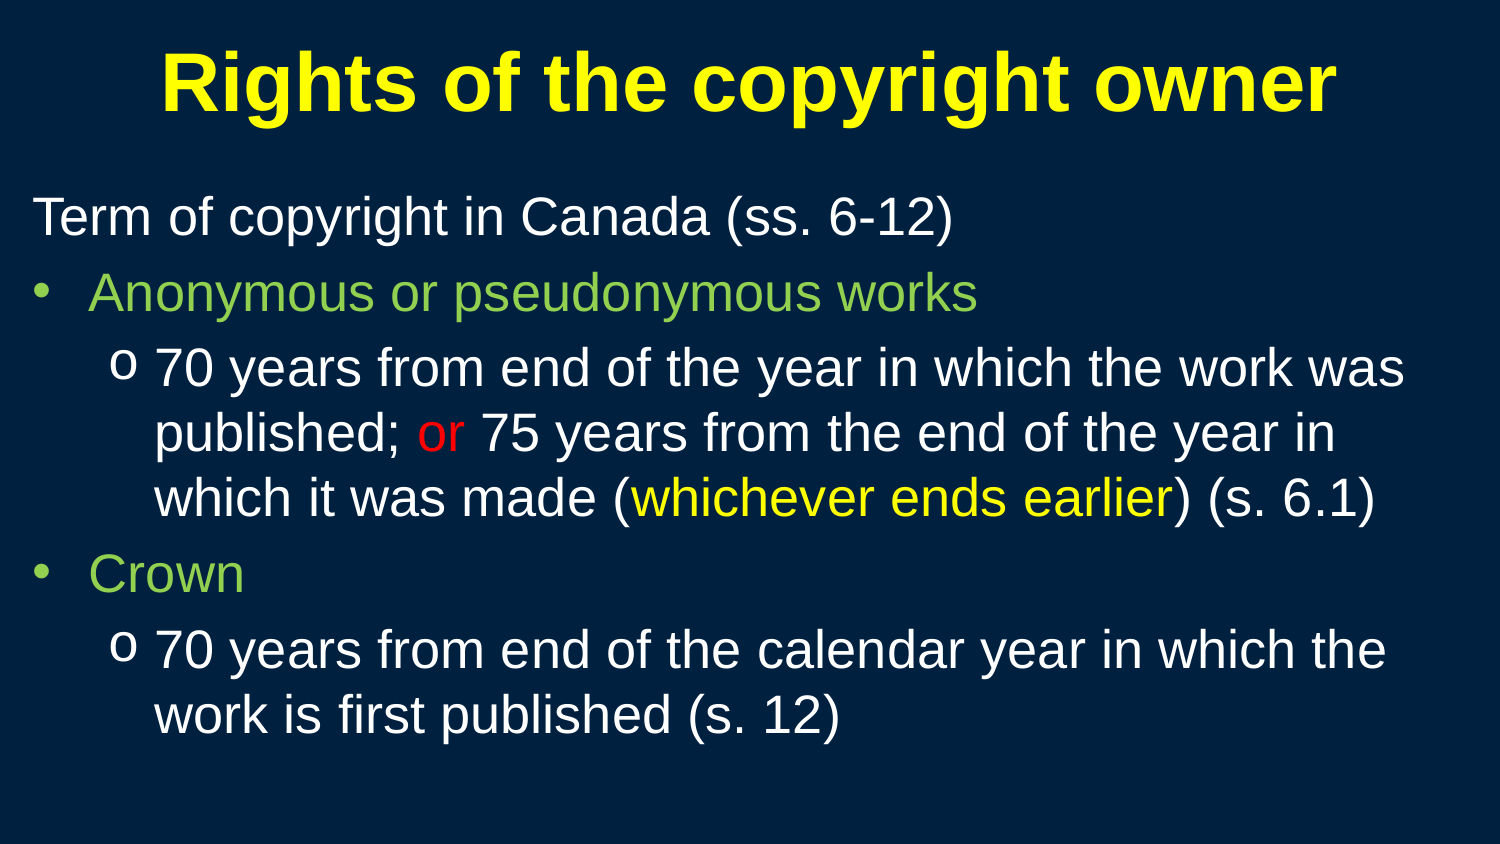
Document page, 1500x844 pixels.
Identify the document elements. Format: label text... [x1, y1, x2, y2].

list Term of copyright in Canada (ss. 6-12) Anonymous or pseudonymous works 70 years from end of the year in which the work was published; or 75 years from the end of the year in which it was made (whichever ends earlier) (s. 6.1) Crown 70 years from end of the calendar year in which the work is first published (s. 12) [17, 173, 1483, 771]
title Rights of the copyright owner [17, 20, 1483, 124]
